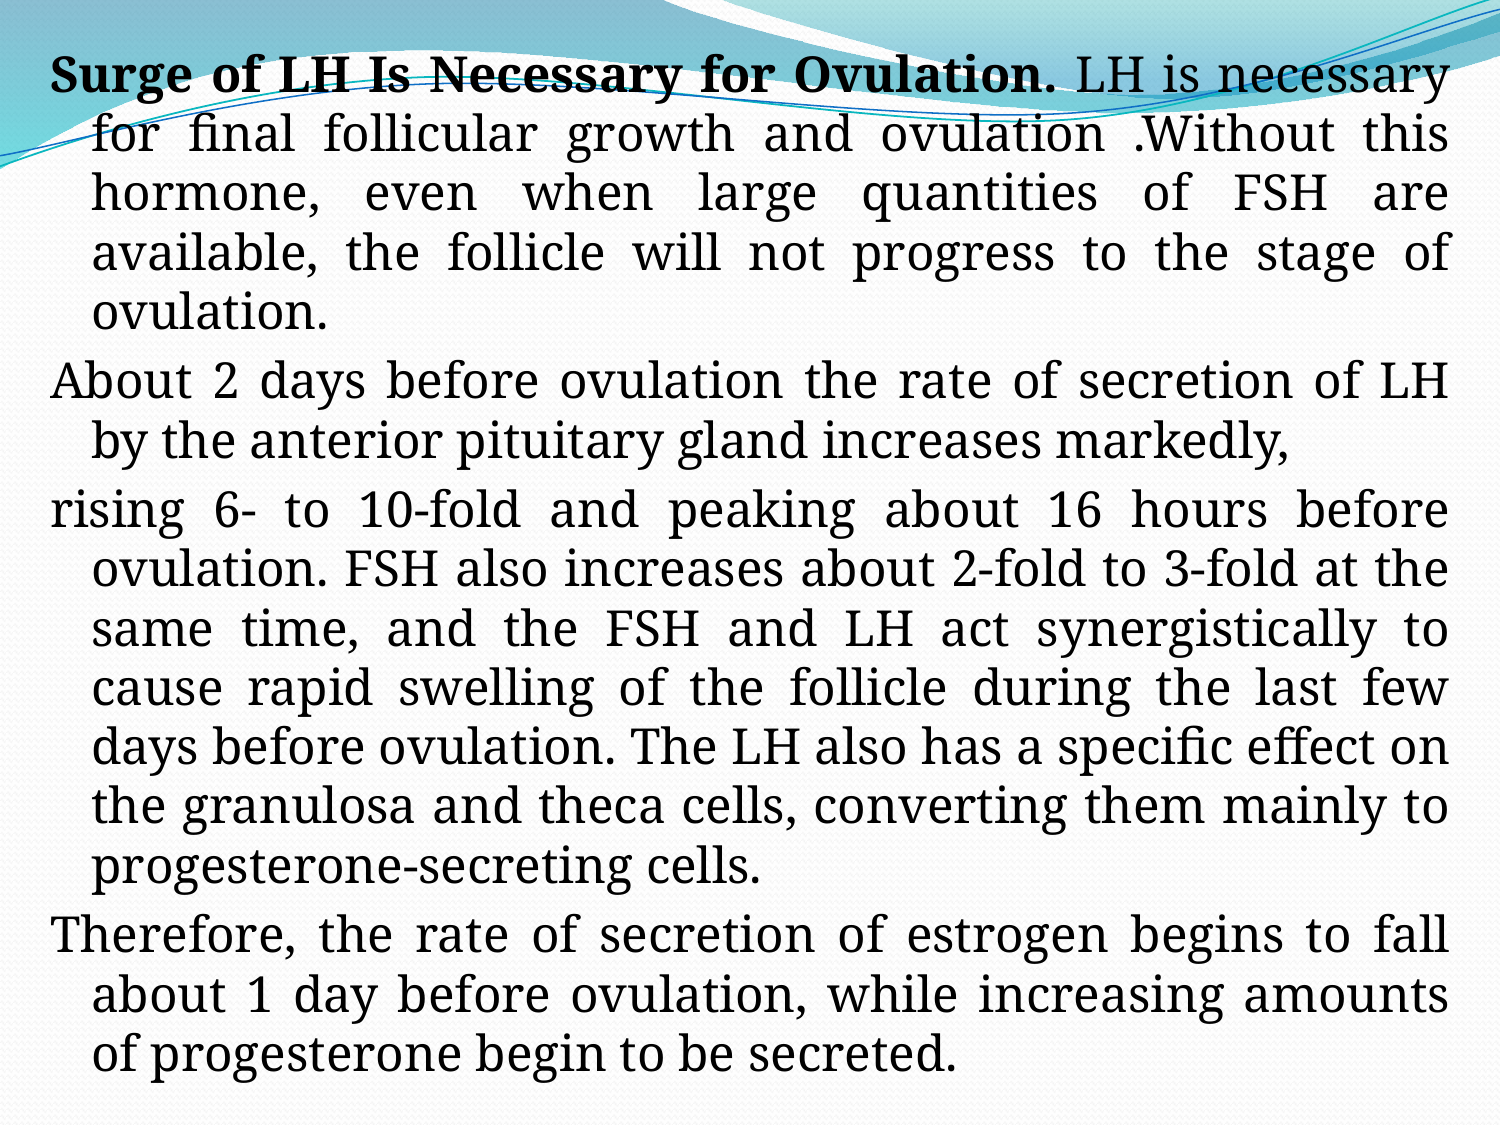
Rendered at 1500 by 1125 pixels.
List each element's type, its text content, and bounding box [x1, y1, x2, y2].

list Surge of LH Is Necessary for Ovulation. LH is necessary for final follicular growth and ovulation .Without this hormone, even when large quantities of FSH are available, the follicle will not progress to the stage of ovulation. About 2 days before ovulation the rate of secretion of LH by the anterior pituitary gland increases markedly, rising 6- to 10-fold and peaking about 16 hours before ovulation. FSH also increases about 2-fold to 3-fold at the same time, and the FSH and LH act synergistically to cause rapid swelling of the follicle during the last few days before ovulation. The LH also has a specific effect on the granulosa and theca cells, converting them mainly to progesterone-secreting cells. Therefore, the rate of secretion of estrogen begins to fall about 1 day before ovulation, while increasing amounts of progesterone begin to be secreted. [35, 35, 1465, 1090]
